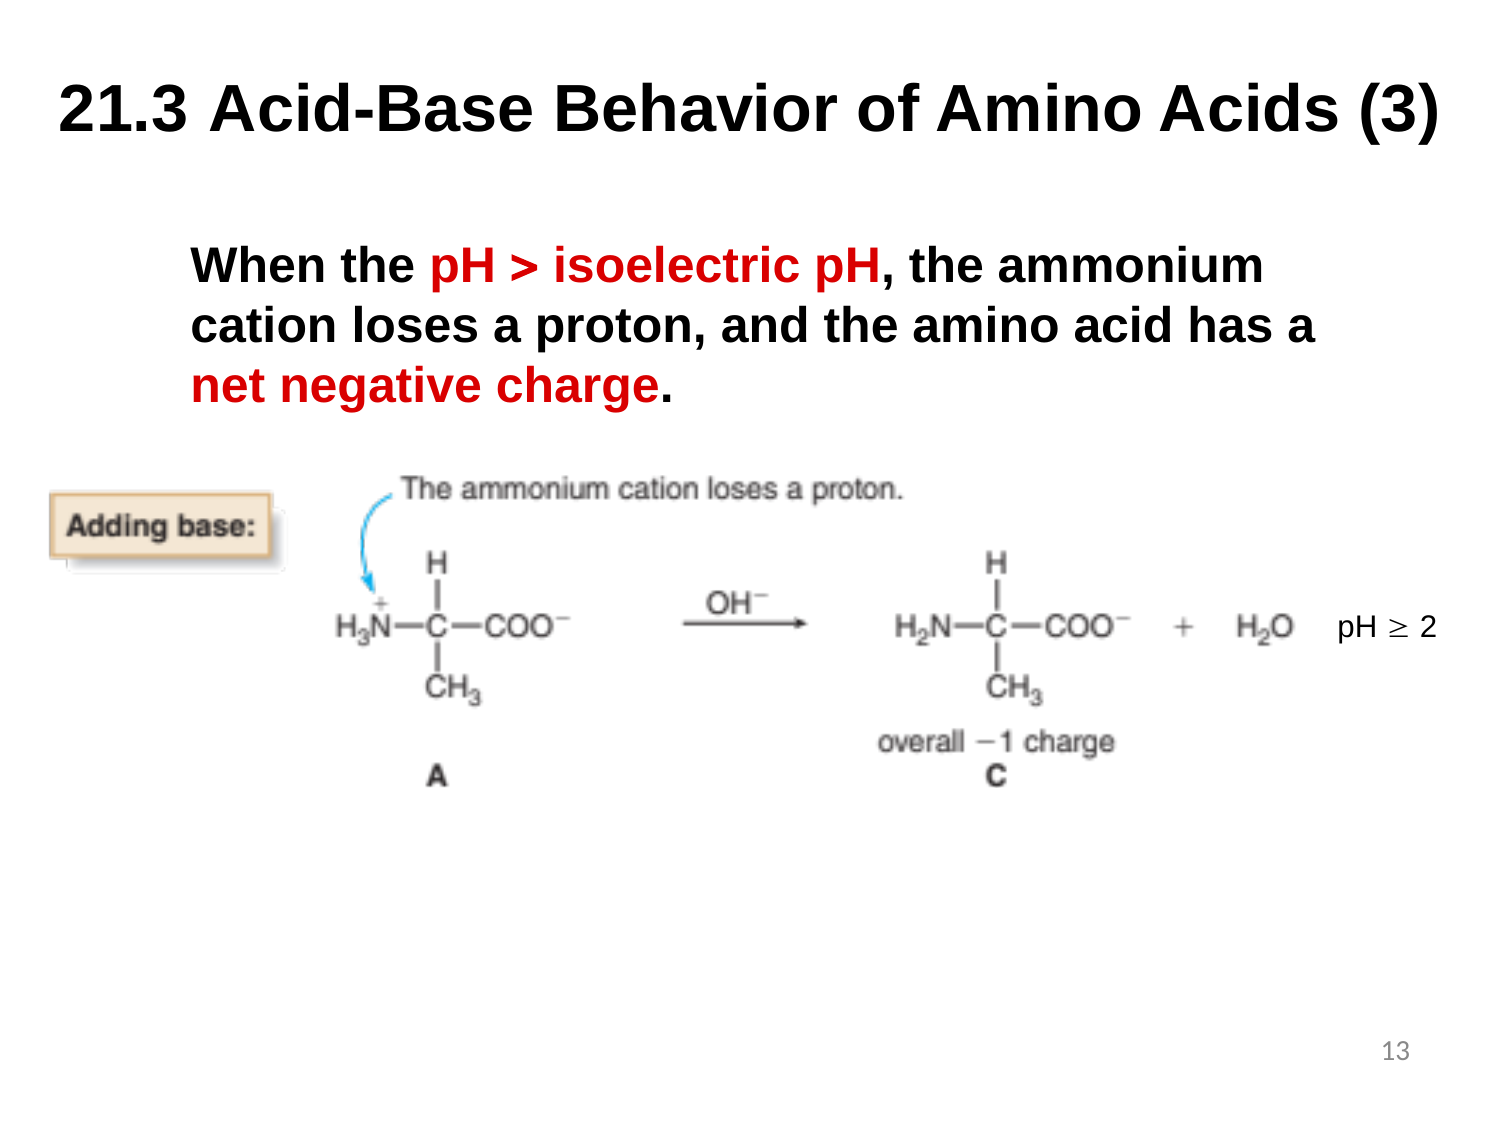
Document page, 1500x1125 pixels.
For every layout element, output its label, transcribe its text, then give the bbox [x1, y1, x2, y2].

title 21.3 Acid-Base Behavior of Amino Acids (3) [7, 34, 1493, 175]
list pH  2 [1328, 598, 1483, 649]
picture [45, 474, 1323, 788]
list When the pH  isoelectric pH, the ammonium cation loses a proton, and the amino acid has a net negative charge. [175, 224, 1401, 440]
